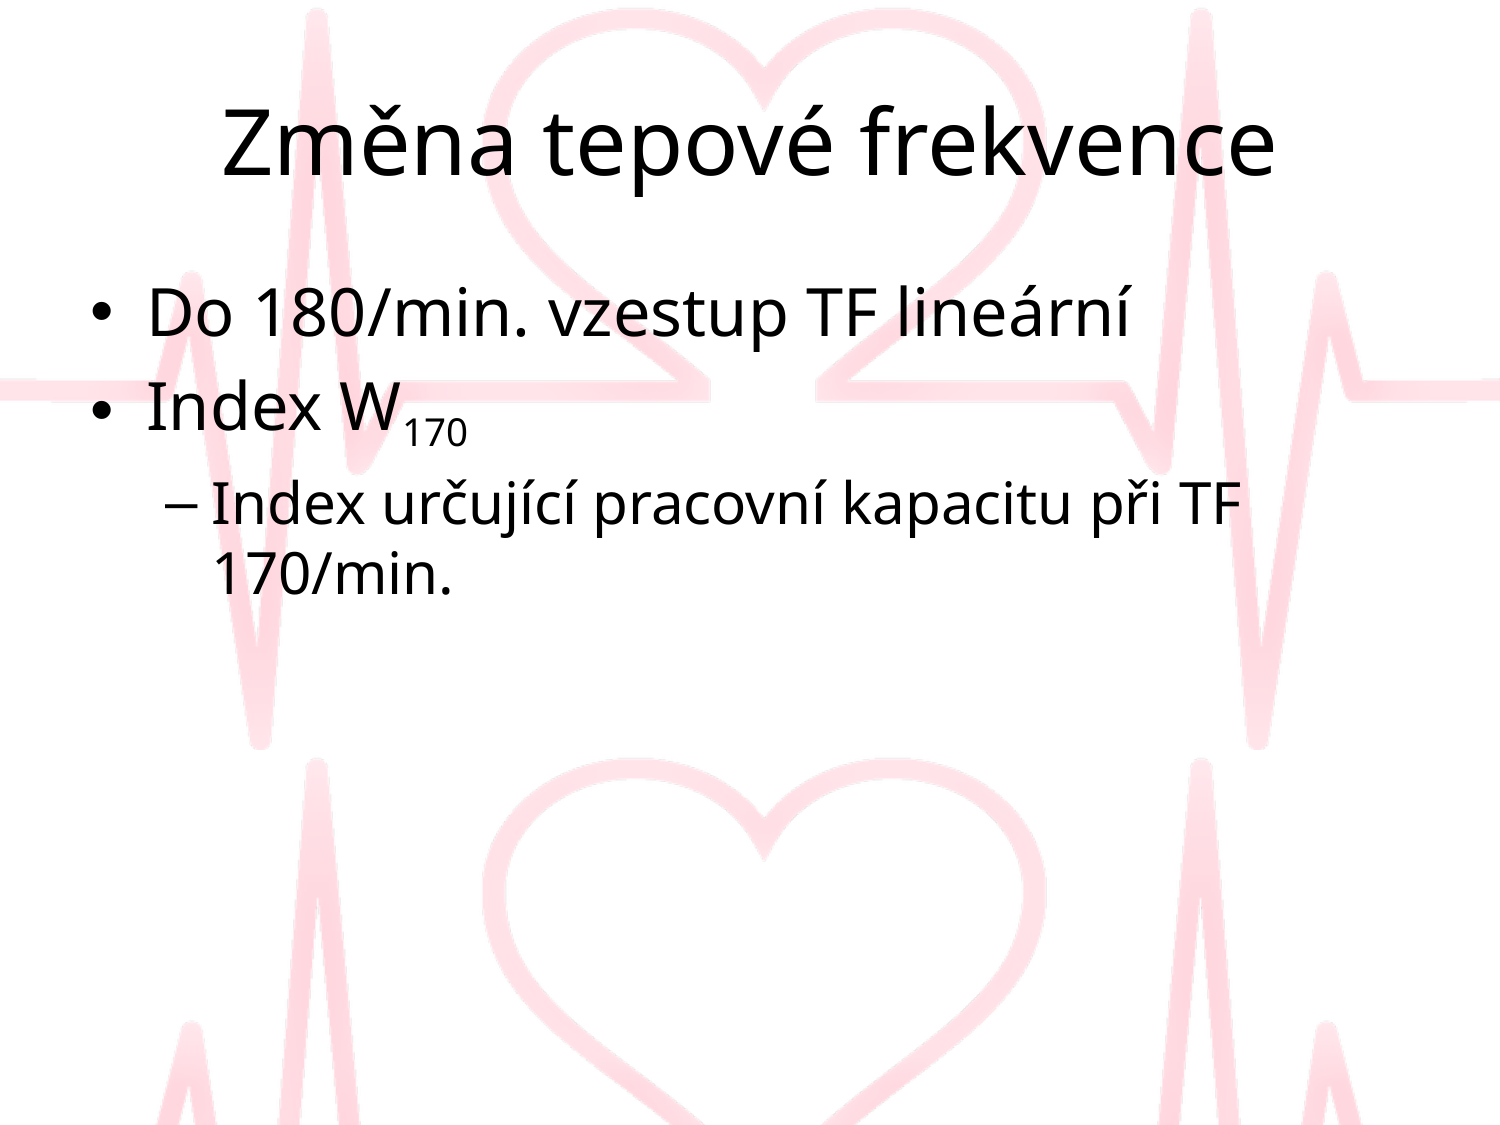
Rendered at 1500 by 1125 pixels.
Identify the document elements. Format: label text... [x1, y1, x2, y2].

list Do 180/min. vzestup TF lineární Index W170 Index určující pracovní kapacitu při TF 170/min. [75, 262, 1425, 1005]
title Změna tepové frekvence [75, 45, 1425, 233]
